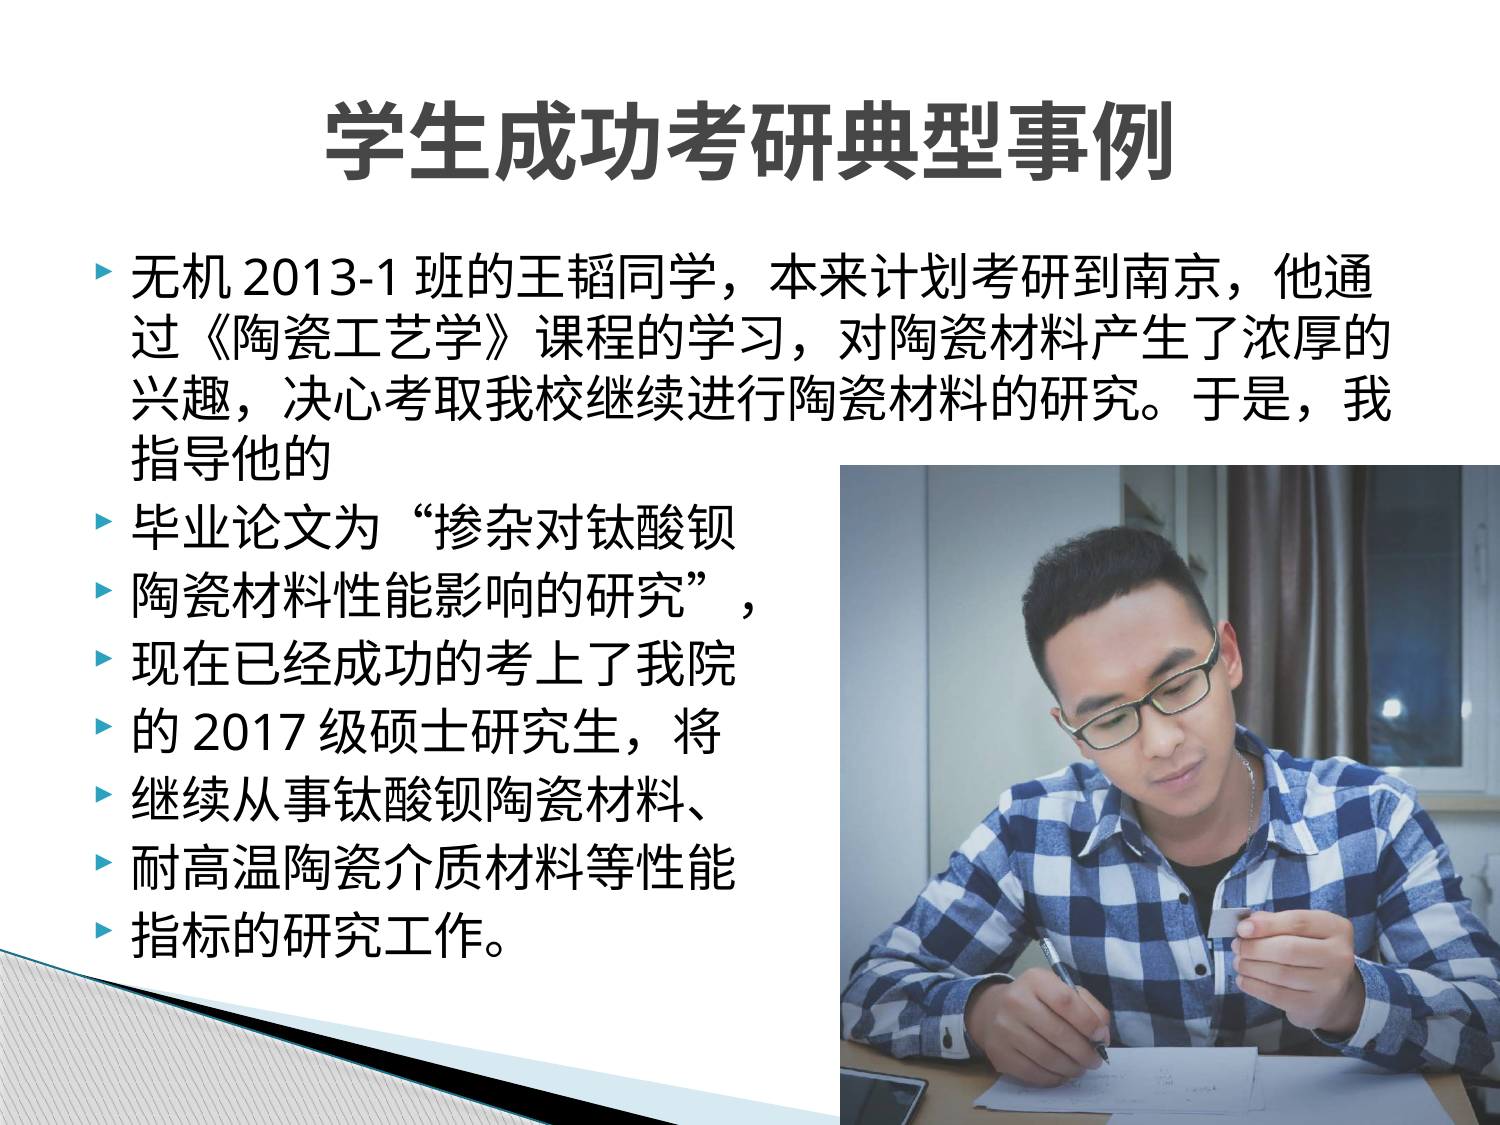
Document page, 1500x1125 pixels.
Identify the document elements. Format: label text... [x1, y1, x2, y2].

picture [840, 465, 1500, 1125]
list 无机2013-1班的王韬同学，本来计划考研到南京，他通过《陶瓷工艺学》课程的学习，对陶瓷材料产生了浓厚的兴趣，决心考取我校继续进行陶瓷材料的研究。于是，我指导他的 毕业论文为“掺杂对钛酸钡 陶瓷材料性能影响的研究”， 现在已经成功的考上了我院 的2017级硕士研究生，将 继续从事钛酸钡陶瓷材料、 耐高温陶瓷介质材料等性能 指标的研究工作。 [62, 237, 1413, 981]
title 学生成功考研典型事例 [75, 45, 1425, 233]
